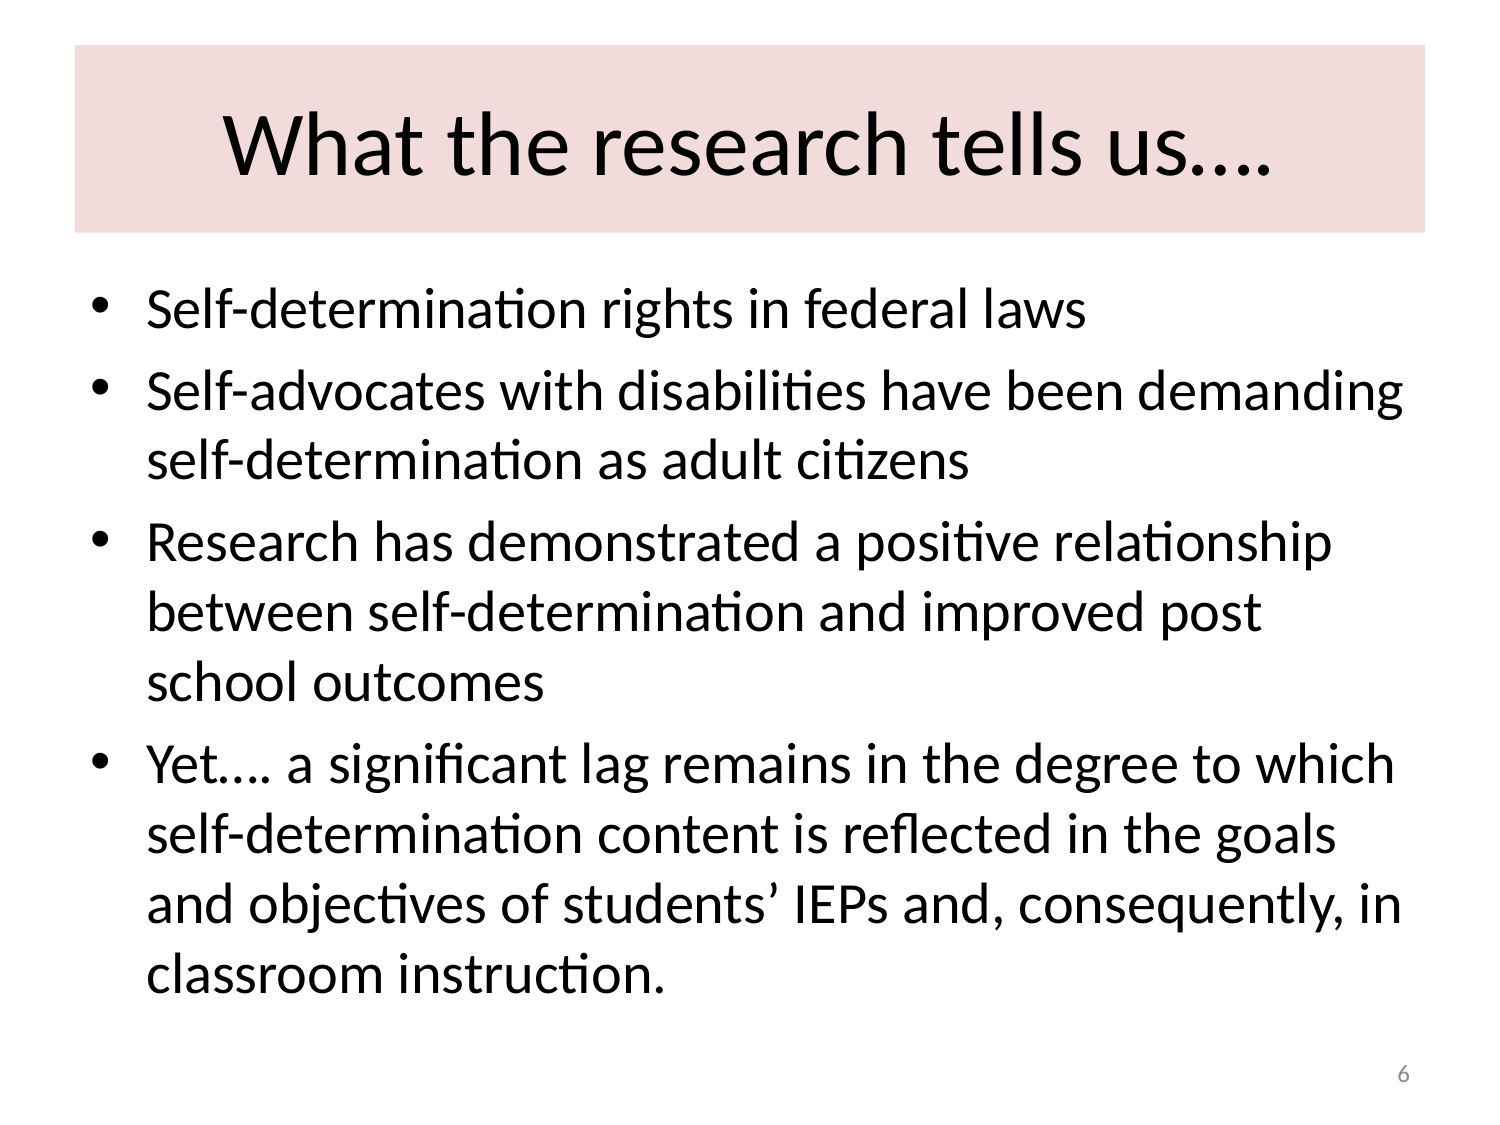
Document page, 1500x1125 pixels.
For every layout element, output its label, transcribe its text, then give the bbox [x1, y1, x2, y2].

title What the research tells us…. [75, 45, 1425, 233]
slide_number 6 [1074, 1042, 1425, 1103]
list Self-determination rights in federal laws Self-advocates with disabilities have been demanding self-determination as adult citizens Research has demonstrated a positive relationship between self-determination and improved post school outcomes Yet…. a significant lag remains in the degree to which self-determination content is reflected in the goals and objectives of students’ IEPs and, consequently, in classroom instruction. [75, 262, 1425, 1005]
